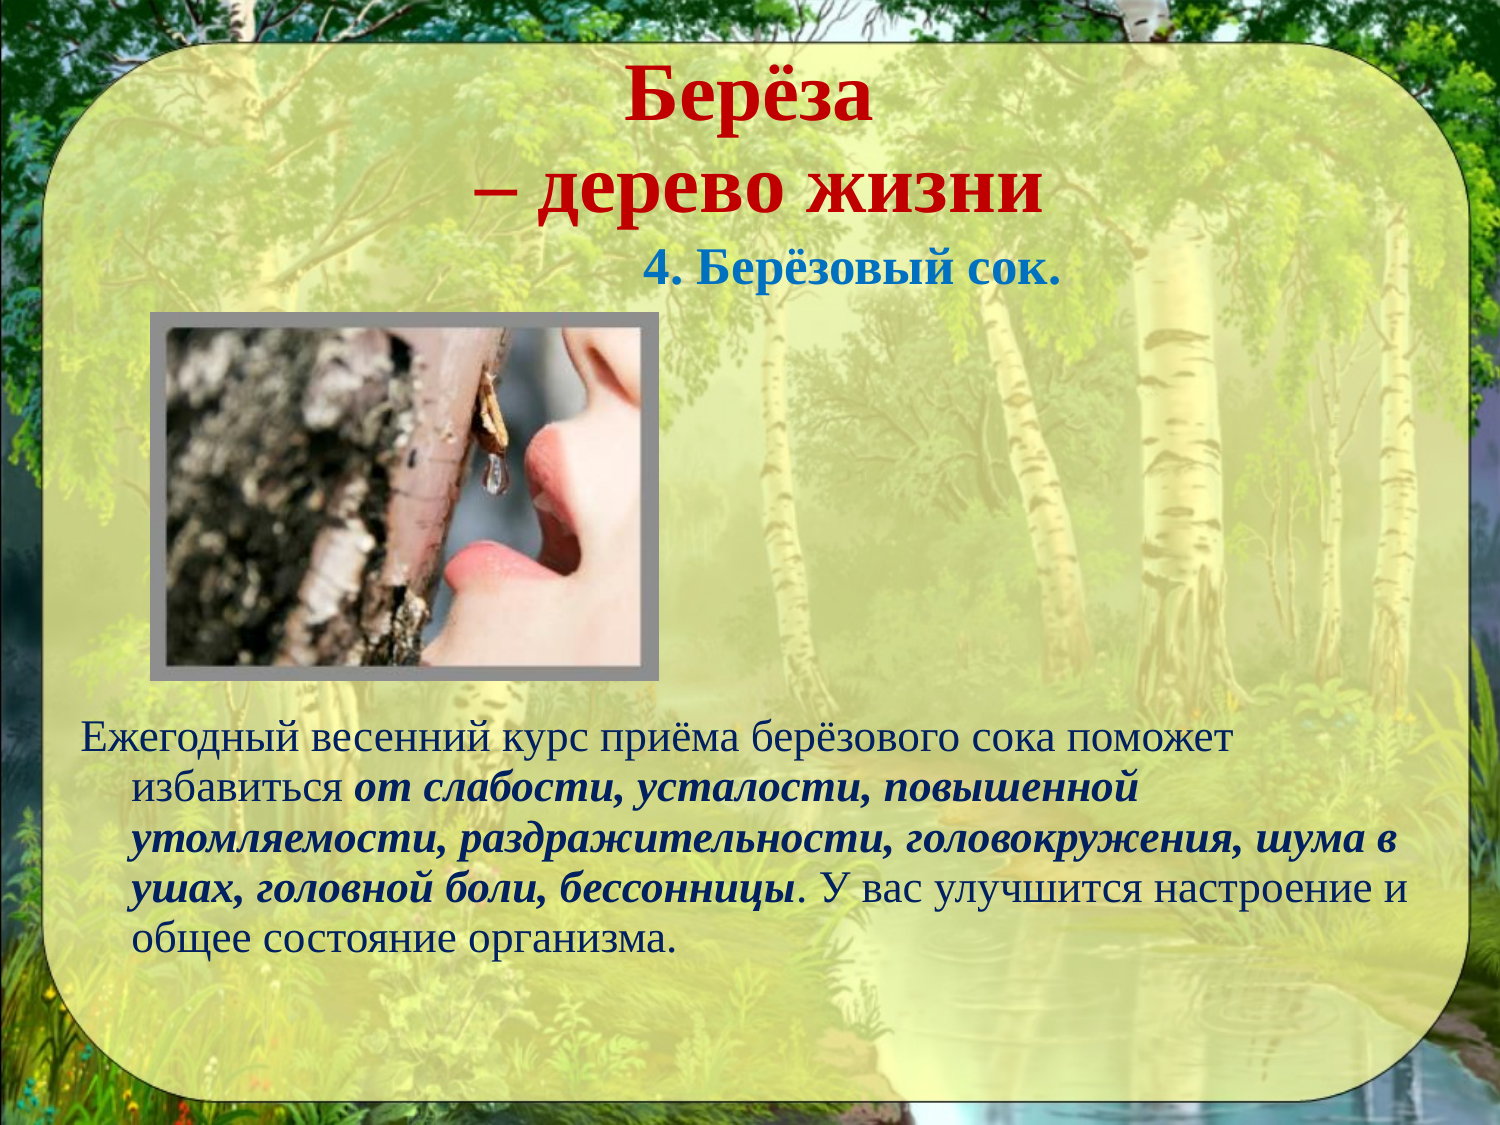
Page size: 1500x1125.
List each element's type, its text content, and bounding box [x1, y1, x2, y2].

list 4. Берёзовый сок. Ежегодный весенний курс приёма берёзового сока поможет избавиться от слабости, усталости, повышенной утомляемости, раздражительности, головокружения, шума в ушах, головной боли, бессонницы. У вас улучшится настроение и общее состояние организма. [80, 232, 1430, 1052]
title Берёза – дерево жизни [74, 44, 1425, 233]
picture [0, 0, 1500, 1125]
